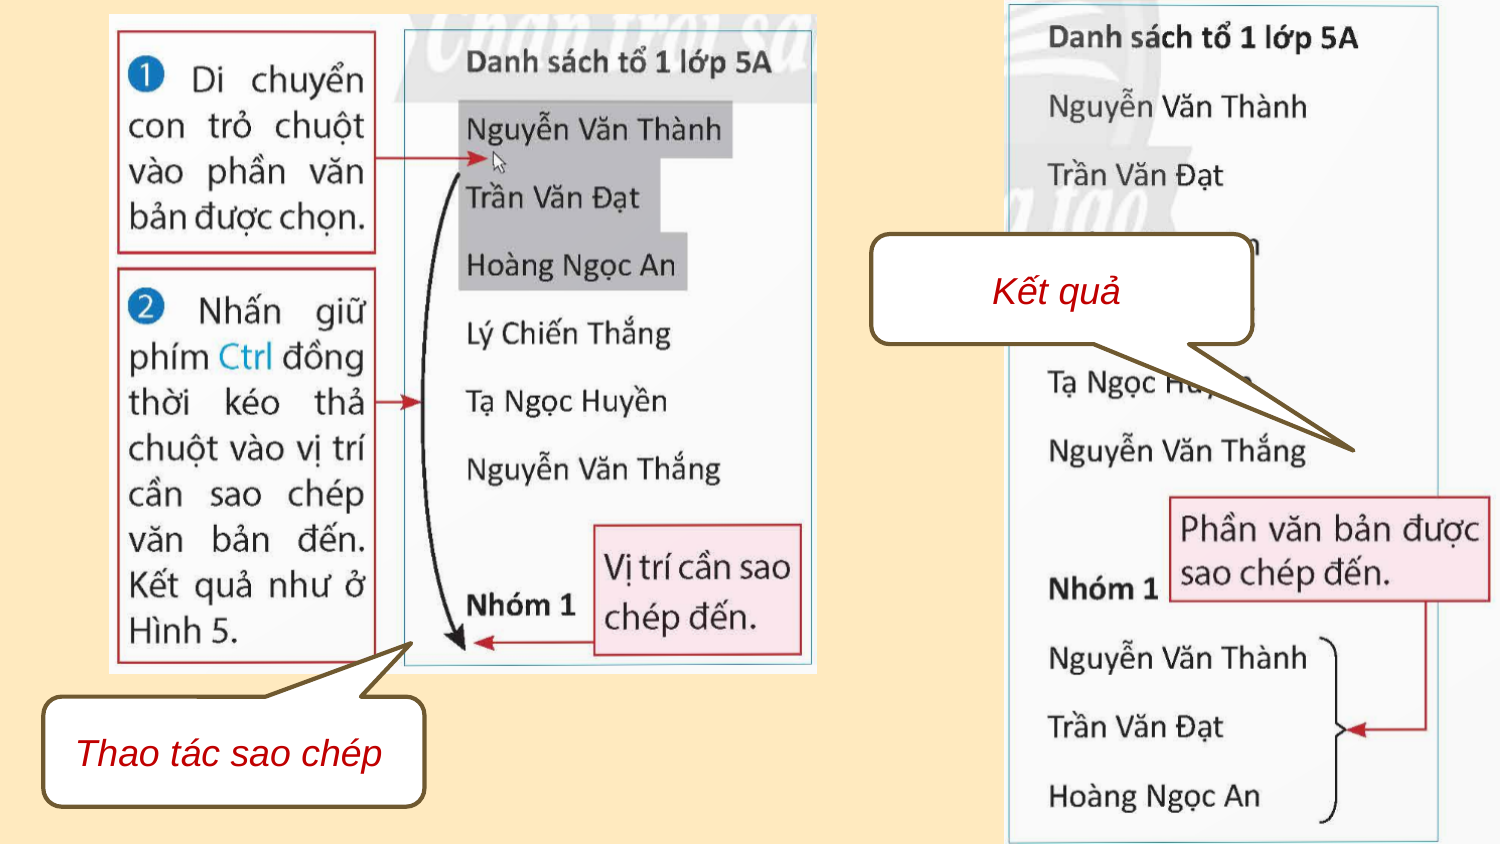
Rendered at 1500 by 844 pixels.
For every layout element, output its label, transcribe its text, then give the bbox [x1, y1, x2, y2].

picture [109, 14, 817, 674]
picture [1004, 0, 1500, 844]
text_box Thao tác sao chép [41, 682, 427, 809]
text_box Kết quả [869, 231, 999, 347]
